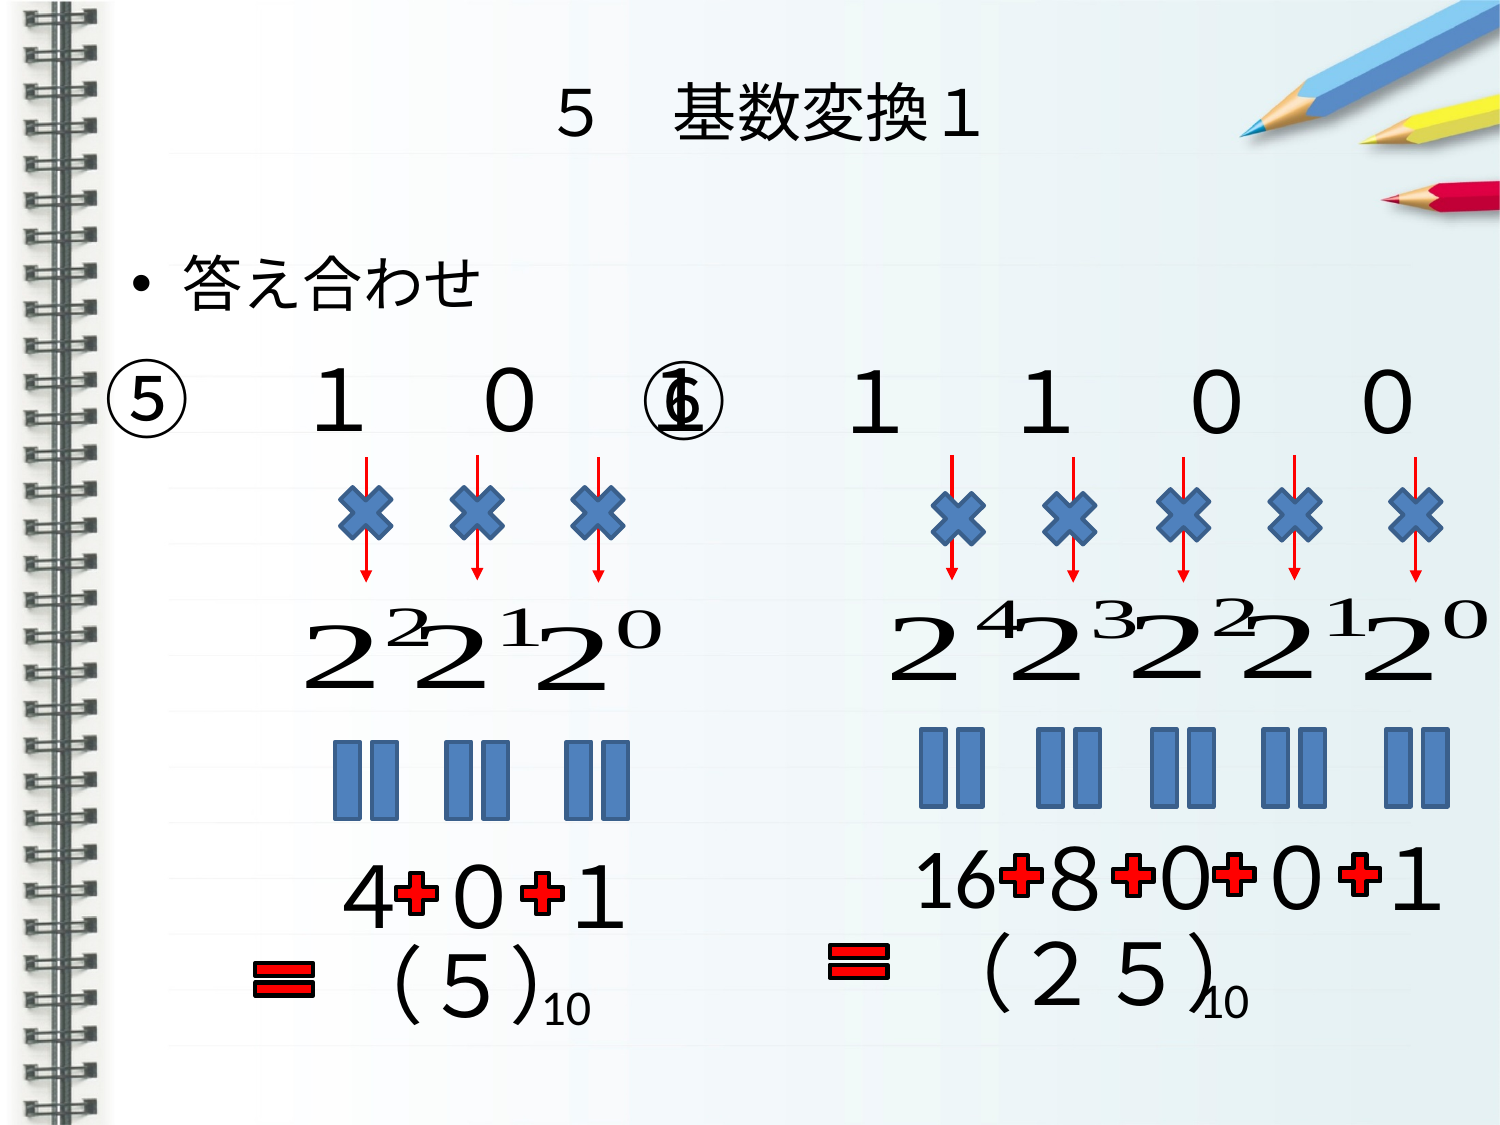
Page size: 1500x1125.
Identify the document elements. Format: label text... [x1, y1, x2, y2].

text_box ０ [421, 835, 537, 924]
text_box [253, 961, 315, 978]
text_box [930, 491, 947, 547]
text_box [601, 740, 630, 821]
text_box ⑥ １ １ ０ ０ １ [626, 340, 1500, 458]
text_box [371, 485, 394, 541]
text_box [957, 491, 987, 547]
text_box [1042, 491, 1068, 547]
text_box ０ [1128, 816, 1239, 912]
text_box [1212, 852, 1257, 897]
text_box １ [1360, 817, 1476, 935]
text_box [570, 485, 594, 541]
text_box ⑤ １ ０ １ [90, 338, 739, 456]
text_box [1338, 852, 1382, 897]
text_box 10 [1183, 961, 1265, 1037]
text_box [394, 871, 439, 916]
text_box [1187, 727, 1216, 809]
text_box [1298, 727, 1327, 809]
list 答え合わせ [113, 237, 1500, 328]
text_box ８ [1017, 817, 1133, 912]
text_box [1077, 491, 1098, 547]
text_box [828, 963, 890, 980]
text_box [1073, 727, 1102, 809]
text_box [1261, 727, 1290, 809]
text_box [1384, 727, 1413, 809]
text_box [253, 980, 315, 998]
text_box [999, 853, 1044, 898]
text_box [1036, 727, 1065, 809]
text_box 10 [525, 967, 607, 1043]
text_box [1150, 727, 1179, 809]
text_box [333, 740, 362, 821]
text_box [481, 740, 510, 821]
text_box [444, 740, 473, 821]
text_box [1420, 487, 1444, 543]
text_box [828, 943, 890, 960]
text_box [1388, 487, 1411, 543]
text_box [520, 871, 565, 916]
text_box （２５） [913, 912, 1286, 1030]
text_box [1267, 487, 1290, 543]
text_box [1421, 727, 1450, 809]
text_box [449, 485, 472, 541]
title ５ 基数変換１ [113, 45, 1425, 177]
text_box [370, 740, 399, 821]
text_box [564, 740, 593, 821]
text_box [1299, 487, 1323, 543]
text_box ０ [1239, 816, 1355, 934]
text_box [1188, 487, 1212, 543]
text_box [956, 727, 985, 809]
text_box ４ [310, 835, 421, 953]
text_box [919, 727, 948, 809]
text_box [1155, 487, 1179, 543]
text_box １ [542, 835, 658, 954]
text_box 16 [897, 815, 1014, 934]
text_box （５） [323, 924, 610, 1042]
text_box [602, 485, 626, 541]
text_box [338, 485, 361, 541]
text_box [1111, 853, 1156, 898]
picture [0, 0, 1500, 1125]
text_box [482, 485, 505, 541]
